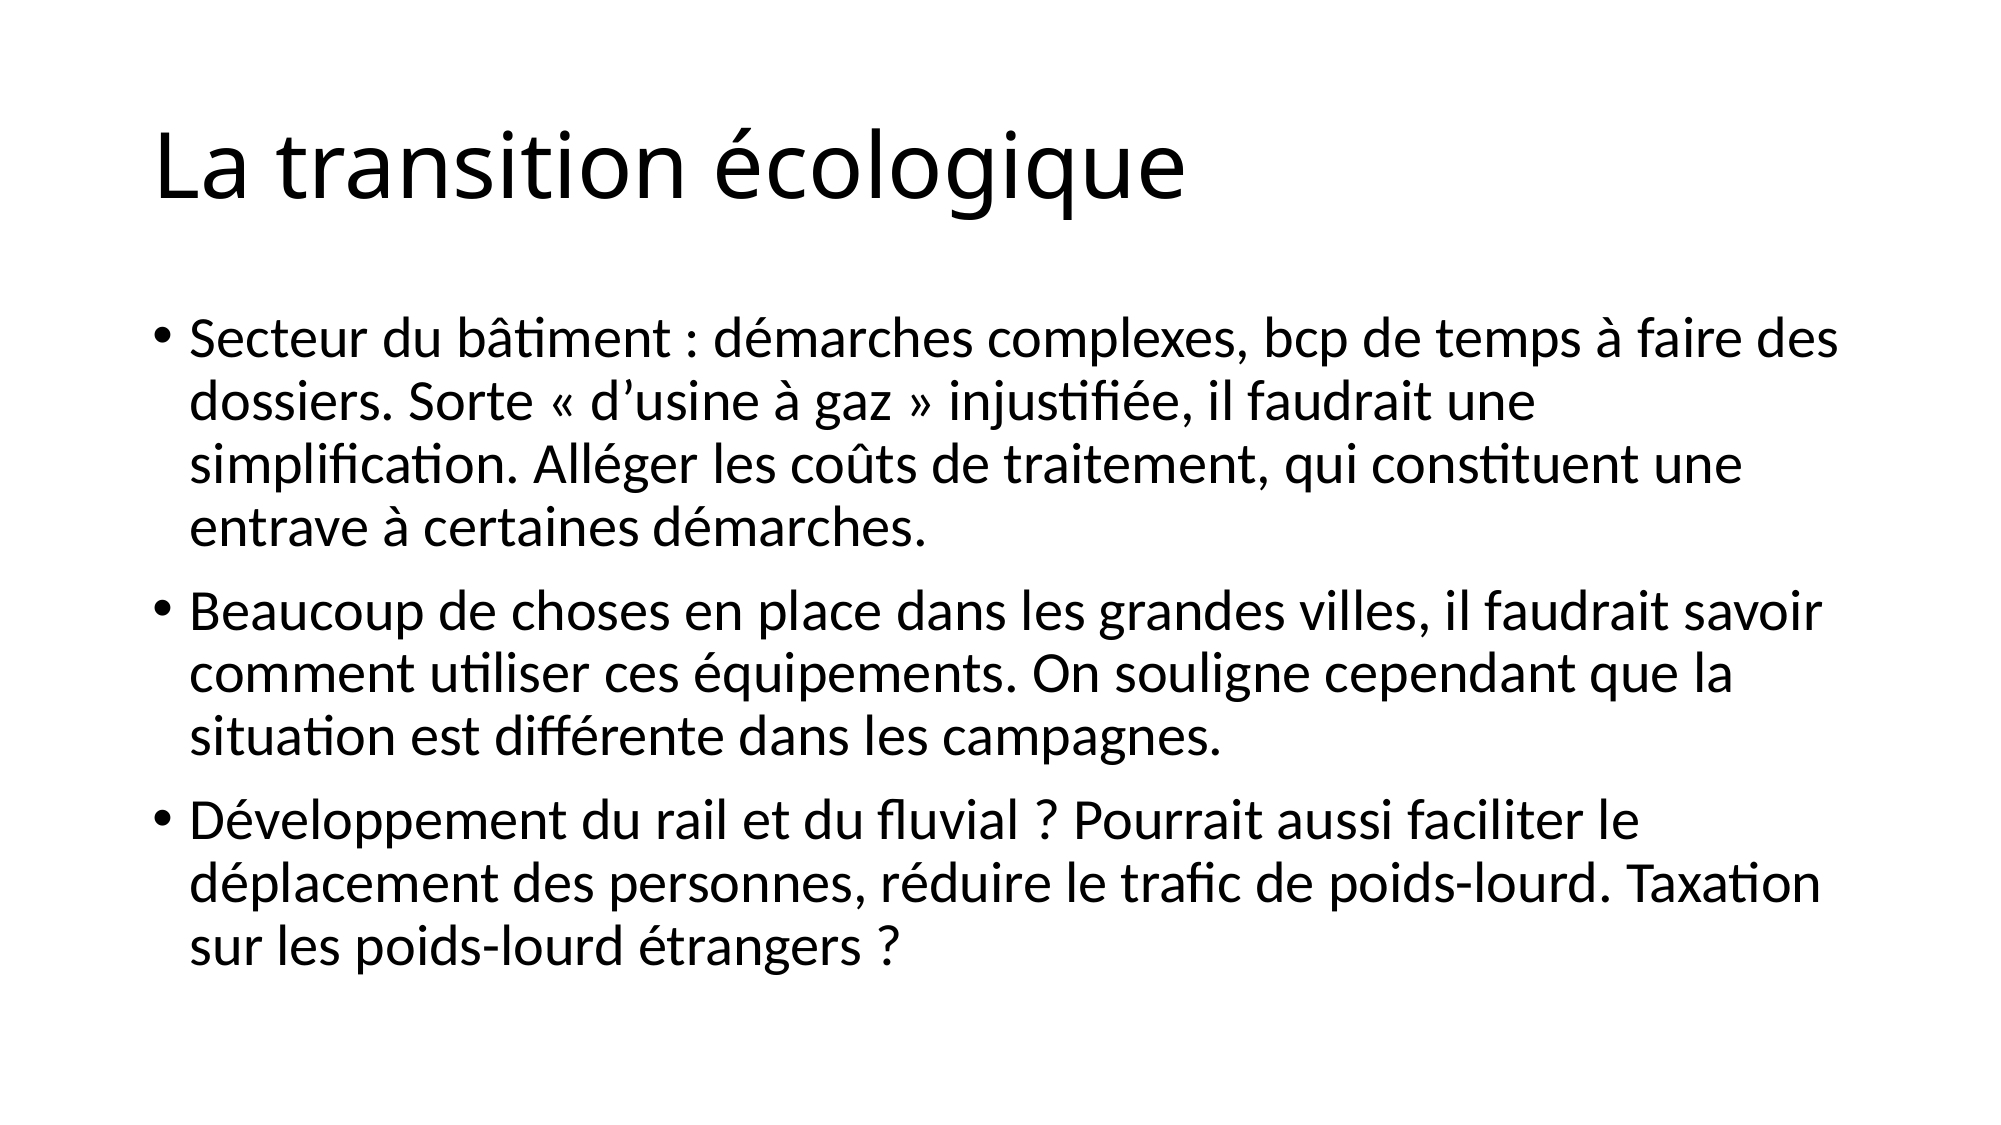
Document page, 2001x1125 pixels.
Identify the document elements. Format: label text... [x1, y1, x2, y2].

list Secteur du bâtiment : démarches complexes, bcp de temps à faire des dossiers. Sorte « d’usine à gaz » injustifiée, il faudrait une simplification. Alléger les coûts de traitement, qui constituent une entrave à certaines démarches. Beaucoup de choses en place dans les grandes villes, il faudrait savoir comment utiliser ces équipements. On souligne cependant que la situation est différente dans les campagnes. Développement du rail et du fluvial ? Pourrait aussi faciliter le déplacement des personnes, réduire le trafic de poids-lourd. Taxation sur les poids-lourd étrangers ? [137, 299, 1863, 1014]
title La transition écologique [137, 59, 1863, 278]
